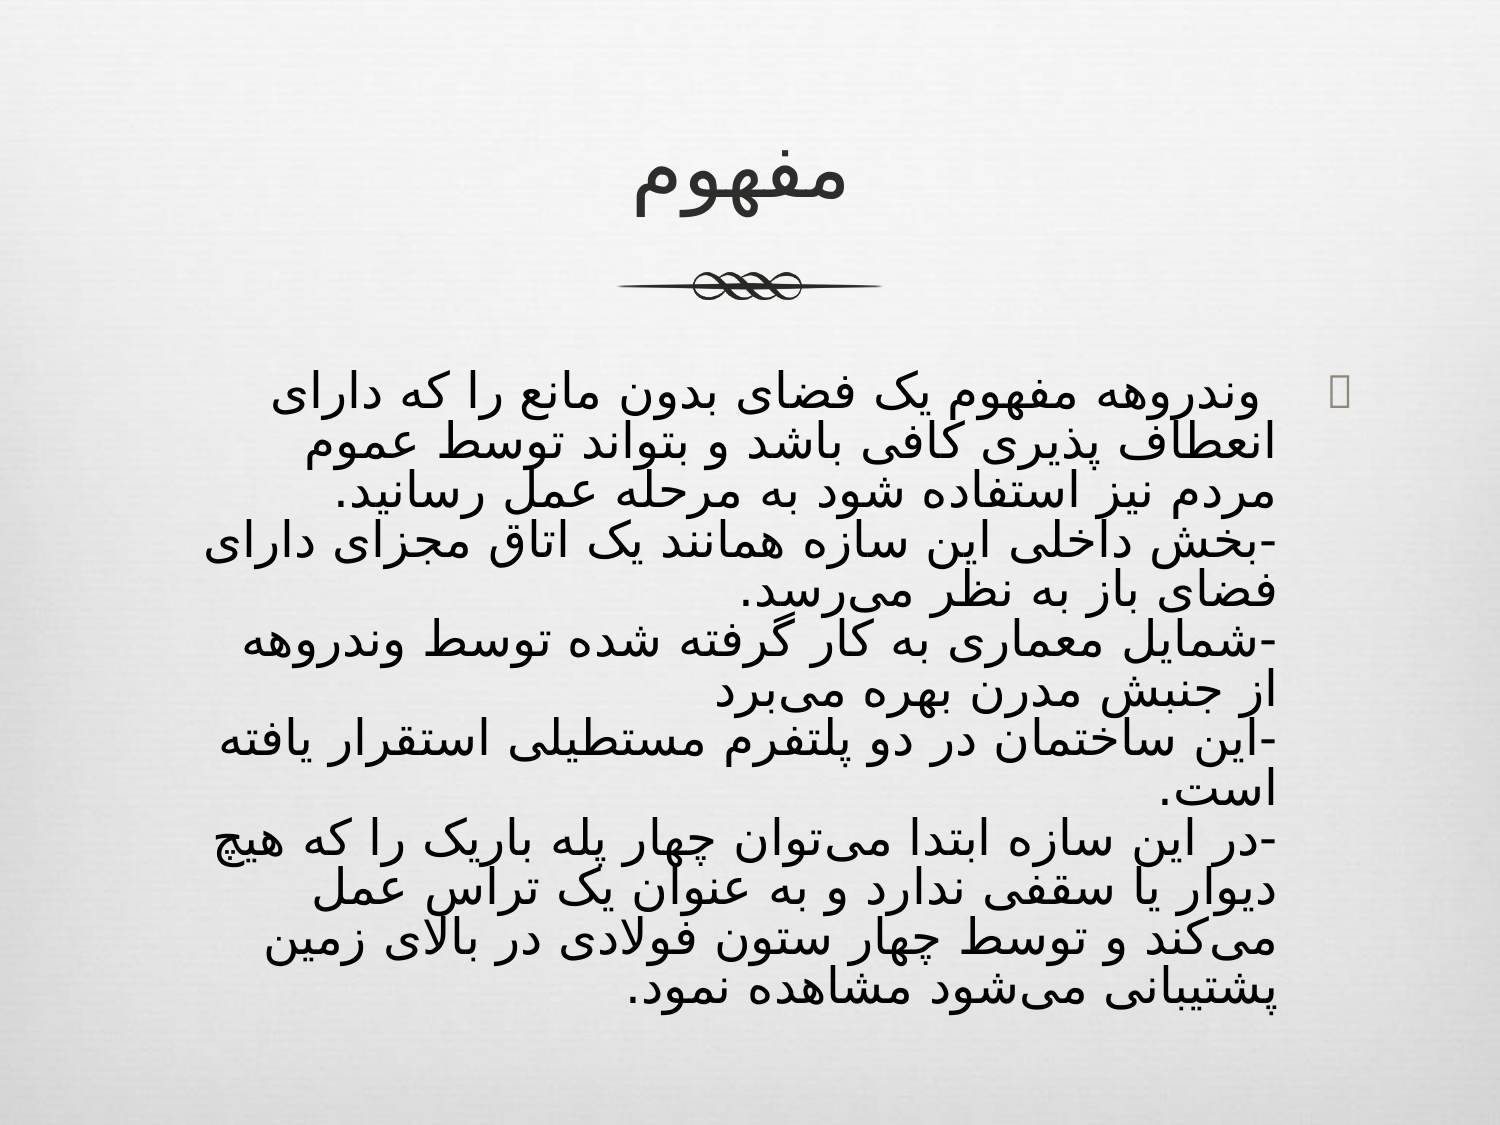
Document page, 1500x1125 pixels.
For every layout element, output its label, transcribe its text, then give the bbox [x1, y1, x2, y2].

title مفهوم [552, 112, 929, 303]
picture [0, 0, 1500, 1125]
text_box  وندروهه مفهوم یک فضای بدون مانع را که دارای انعطاف پذیری کافی باشد و بتواند توسط عموم مردم نیز استفاده شود به مرحله عمل رسانید. -بخش داخلی این سازه همانند یک اتاق مجزای دارای فضای باز به نظر می‌رسد. -شمایل معماری به کار گرفته شده توسط وندروهه از جنبش مدرن بهره می‌برد -این ساختمان در دو پلتفرم مستطیلی استقرار یافته است. -در این سازه ابتدا می‌توان چهار پله باریک را که هیچ دیوار یا سقفی ندارد و به عنوان یک تراس عمل می‌کند و توسط چهار ستون فولادی در بالای زمین پشتیبانی می‌شود مشاهده نمود. [125, 360, 1356, 1014]
